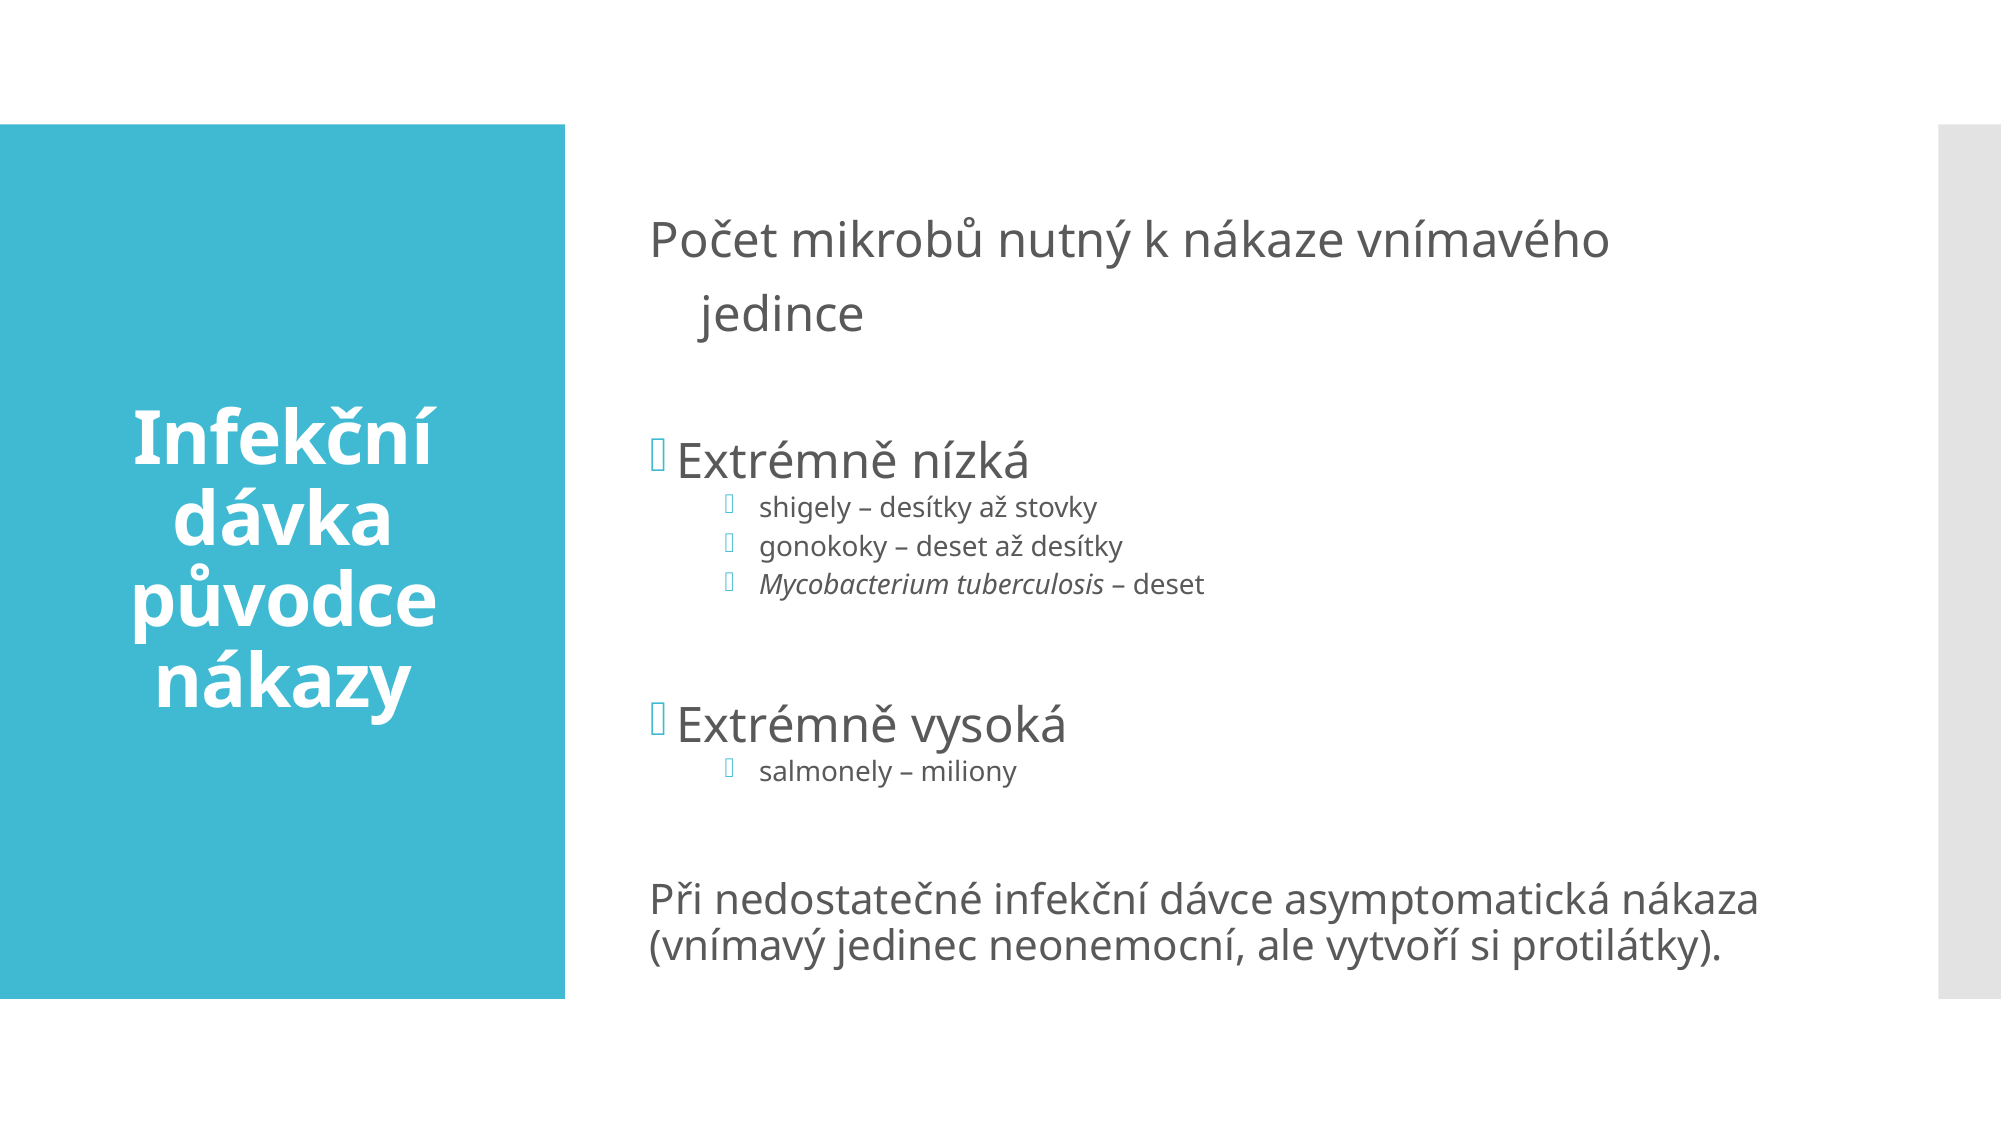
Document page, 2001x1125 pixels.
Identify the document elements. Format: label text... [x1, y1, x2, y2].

list Počet mikrobů nutný k nákaze vnímavého jedince Extrémně nízká shigely – desítky až stovky gonokoky – deset až desítky Mycobacterium tuberculosis – deset Extrémně vysoká salmonely – miliony Při nedostatečné infekční dávce asymptomatická nákaza (vnímavý jedinec neonemocní, ale vytvoří si protilátky). [634, 141, 1835, 982]
title Infekční dávka původce nákazy [41, 184, 525, 940]
